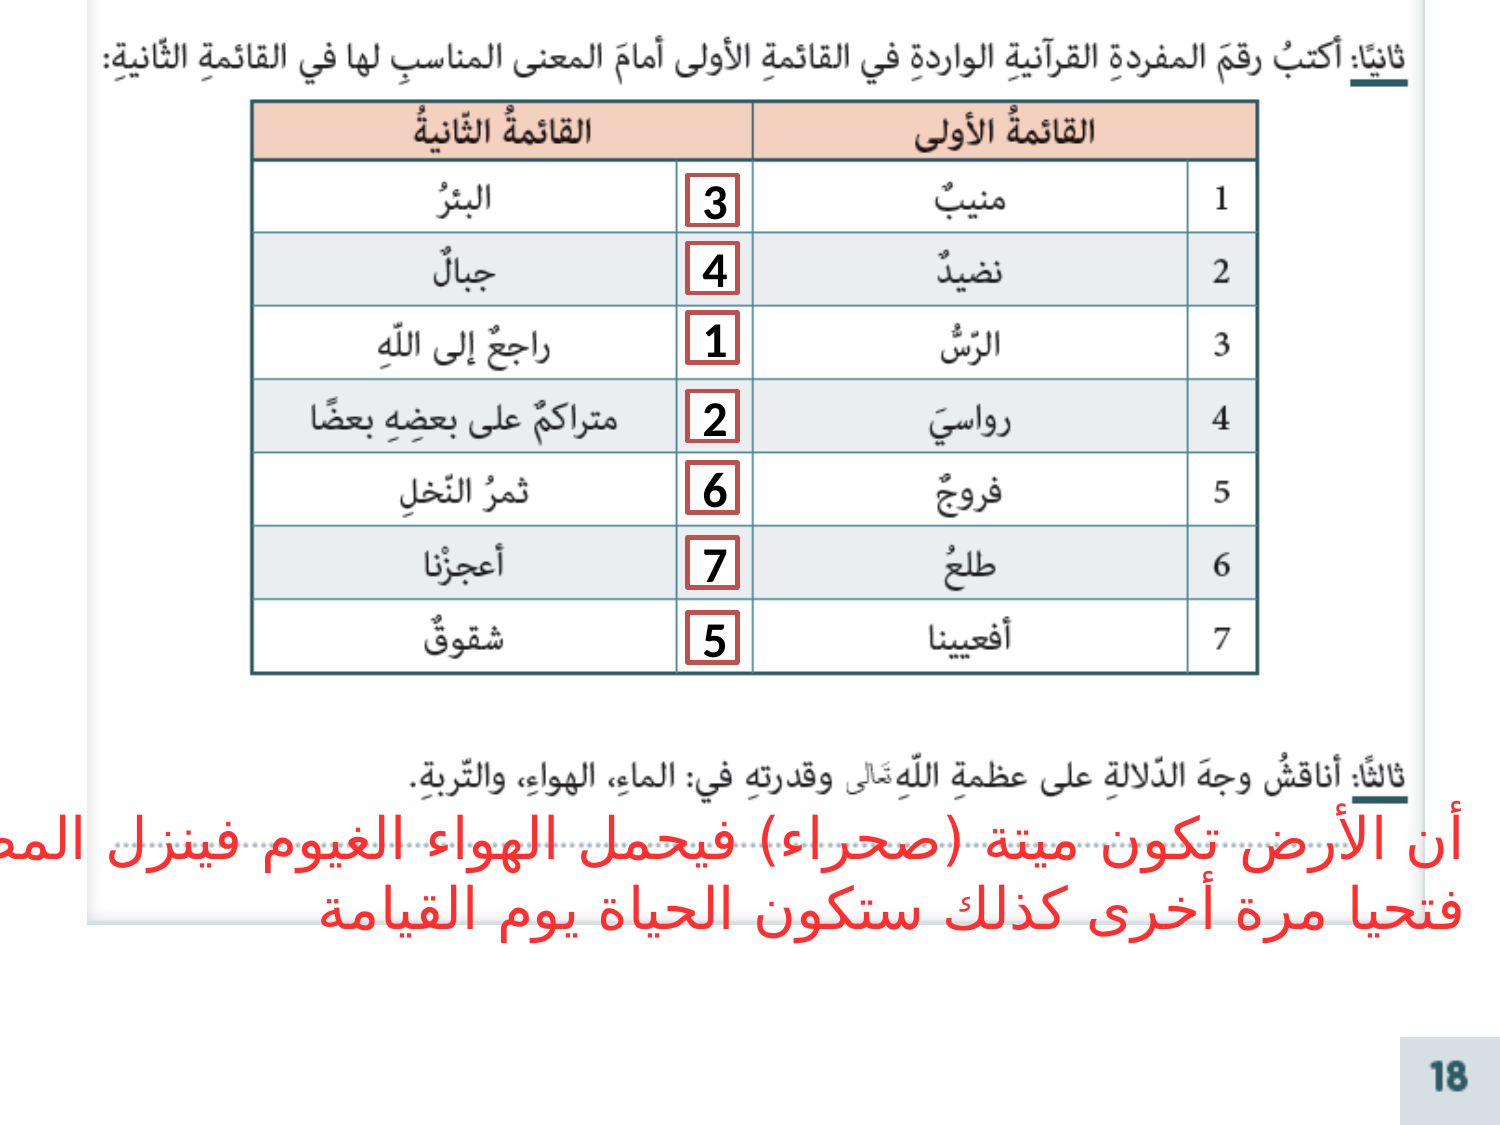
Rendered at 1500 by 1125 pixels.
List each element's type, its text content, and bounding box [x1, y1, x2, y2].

picture [1399, 1037, 1500, 1125]
picture [87, 0, 1426, 926]
text_box أن الأرض تكون ميتة (صحراء) فيحمل الهواء الغيوم فينزل المطر فتحيا مرة أخرى كذلك ستكون الحياة يوم القيامة [0, 793, 1500, 949]
